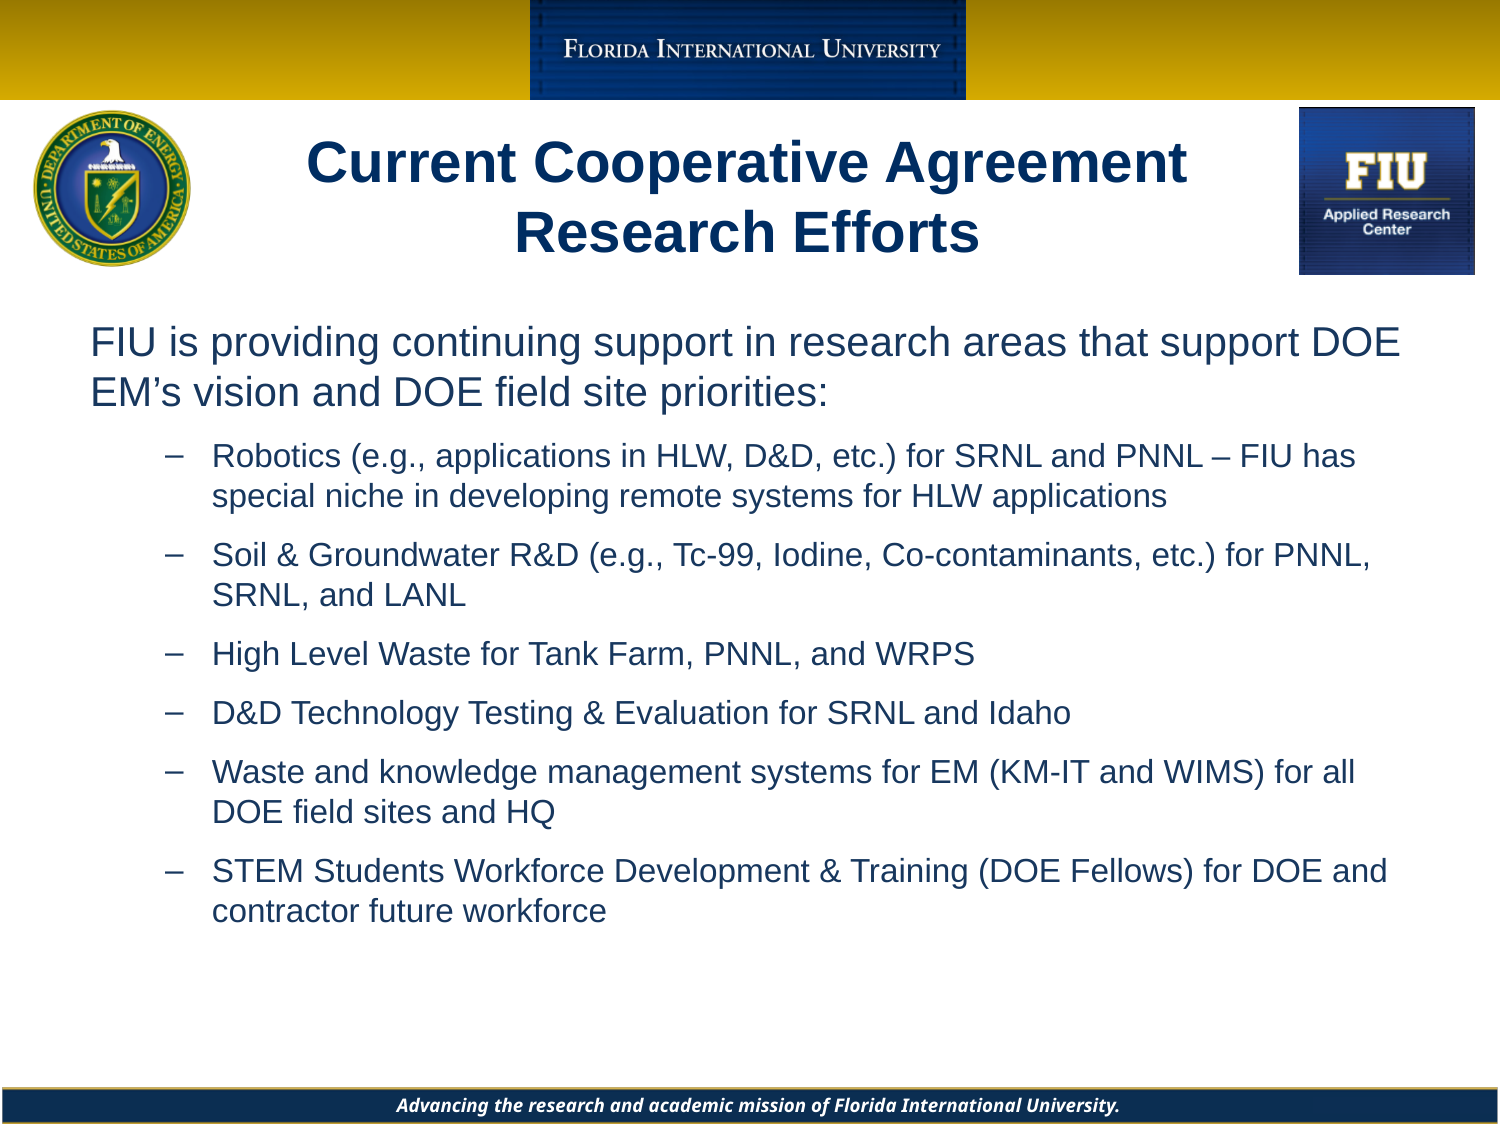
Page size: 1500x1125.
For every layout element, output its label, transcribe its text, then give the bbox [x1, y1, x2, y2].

picture [530, 0, 966, 100]
list FIU is providing continuing support in research areas that support DOE EM’s vision and DOE field site priorities: Robotics (e.g., applications in HLW, D&D, etc.) for SRNL and PNNL – FIU has special niche in developing remote systems for HLW applications Soil & Groundwater R&D (e.g., Tc-99, Iodine, Co-contaminants, etc.) for PNNL, SRNL, and LANL High Level Waste for Tank Farm, PNNL, and WRPS D&D Technology Testing & Evaluation for SRNL and Idaho Waste and knowledge management systems for EM (KM-IT and WIMS) for all DOE field sites and HQ STEM Students Workforce Development & Training (DOE Fellows) for DOE and contractor future workforce [75, 307, 1425, 1050]
picture [30, 107, 194, 270]
title Current Cooperative Agreement Research Efforts [200, 125, 1296, 263]
picture [1299, 107, 1475, 275]
picture [0, 1085, 1500, 1125]
